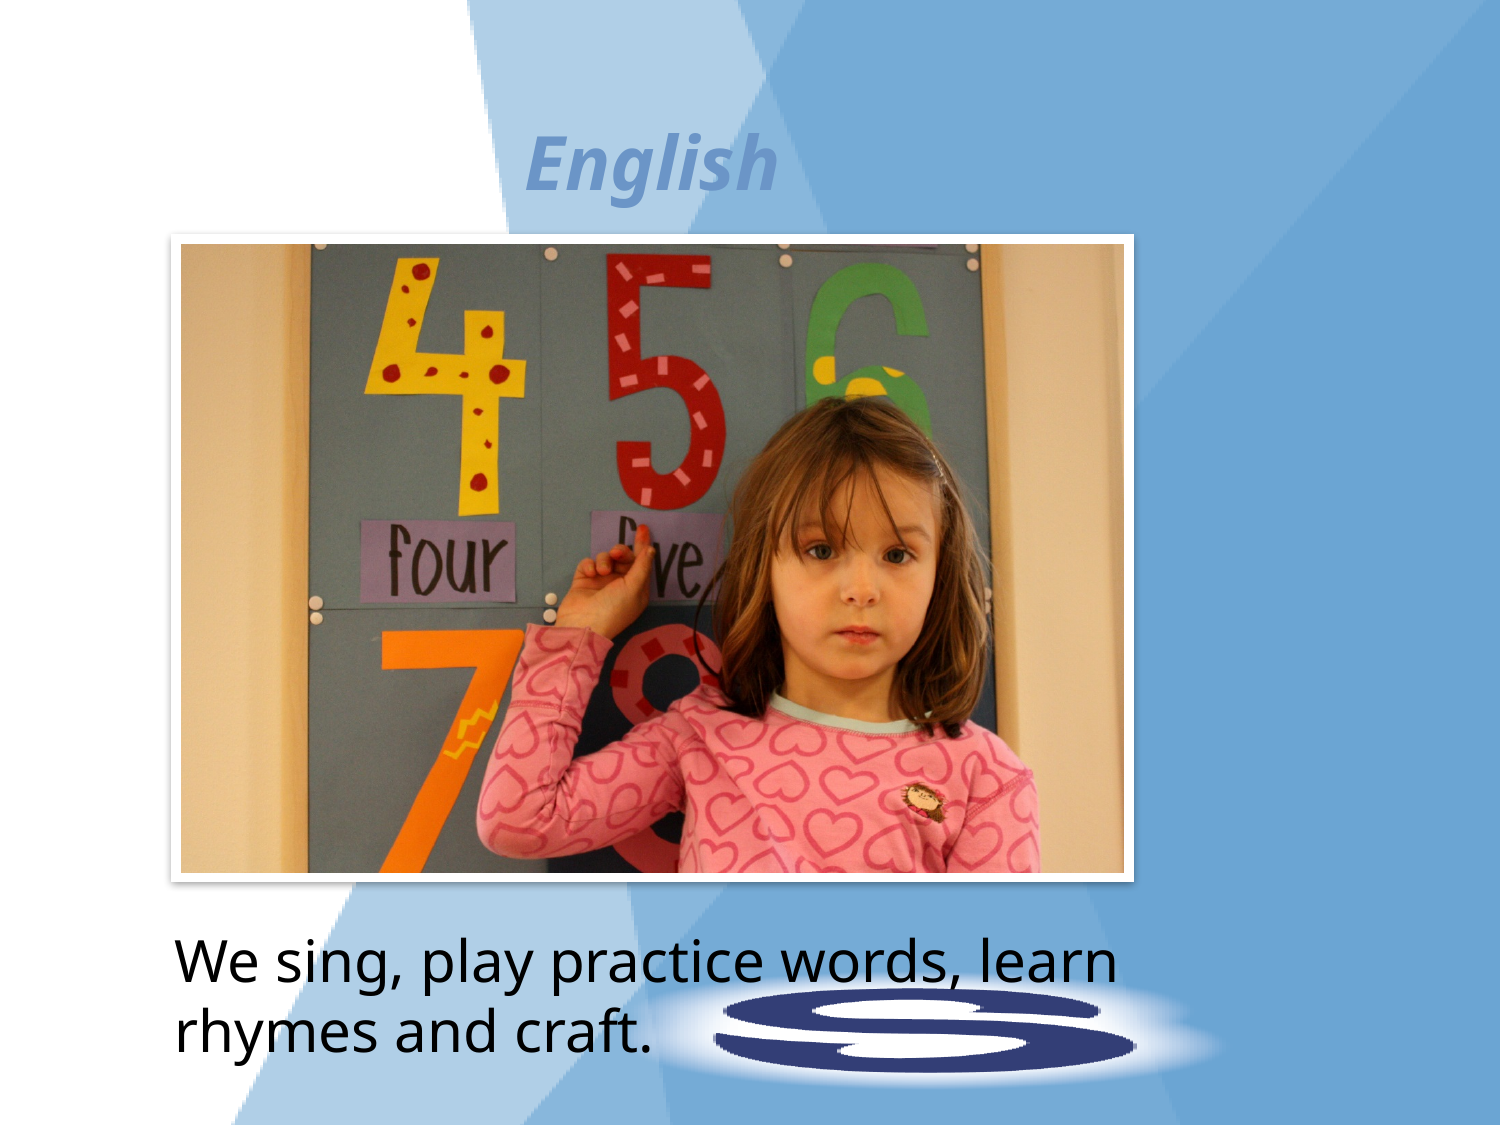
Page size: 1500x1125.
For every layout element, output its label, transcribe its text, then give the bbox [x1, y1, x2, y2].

text_box English [0, 107, 1306, 215]
text_box We sing, play practice words, learn rhymes and craft. [159, 916, 1152, 1099]
picture [0, 0, 1500, 1125]
